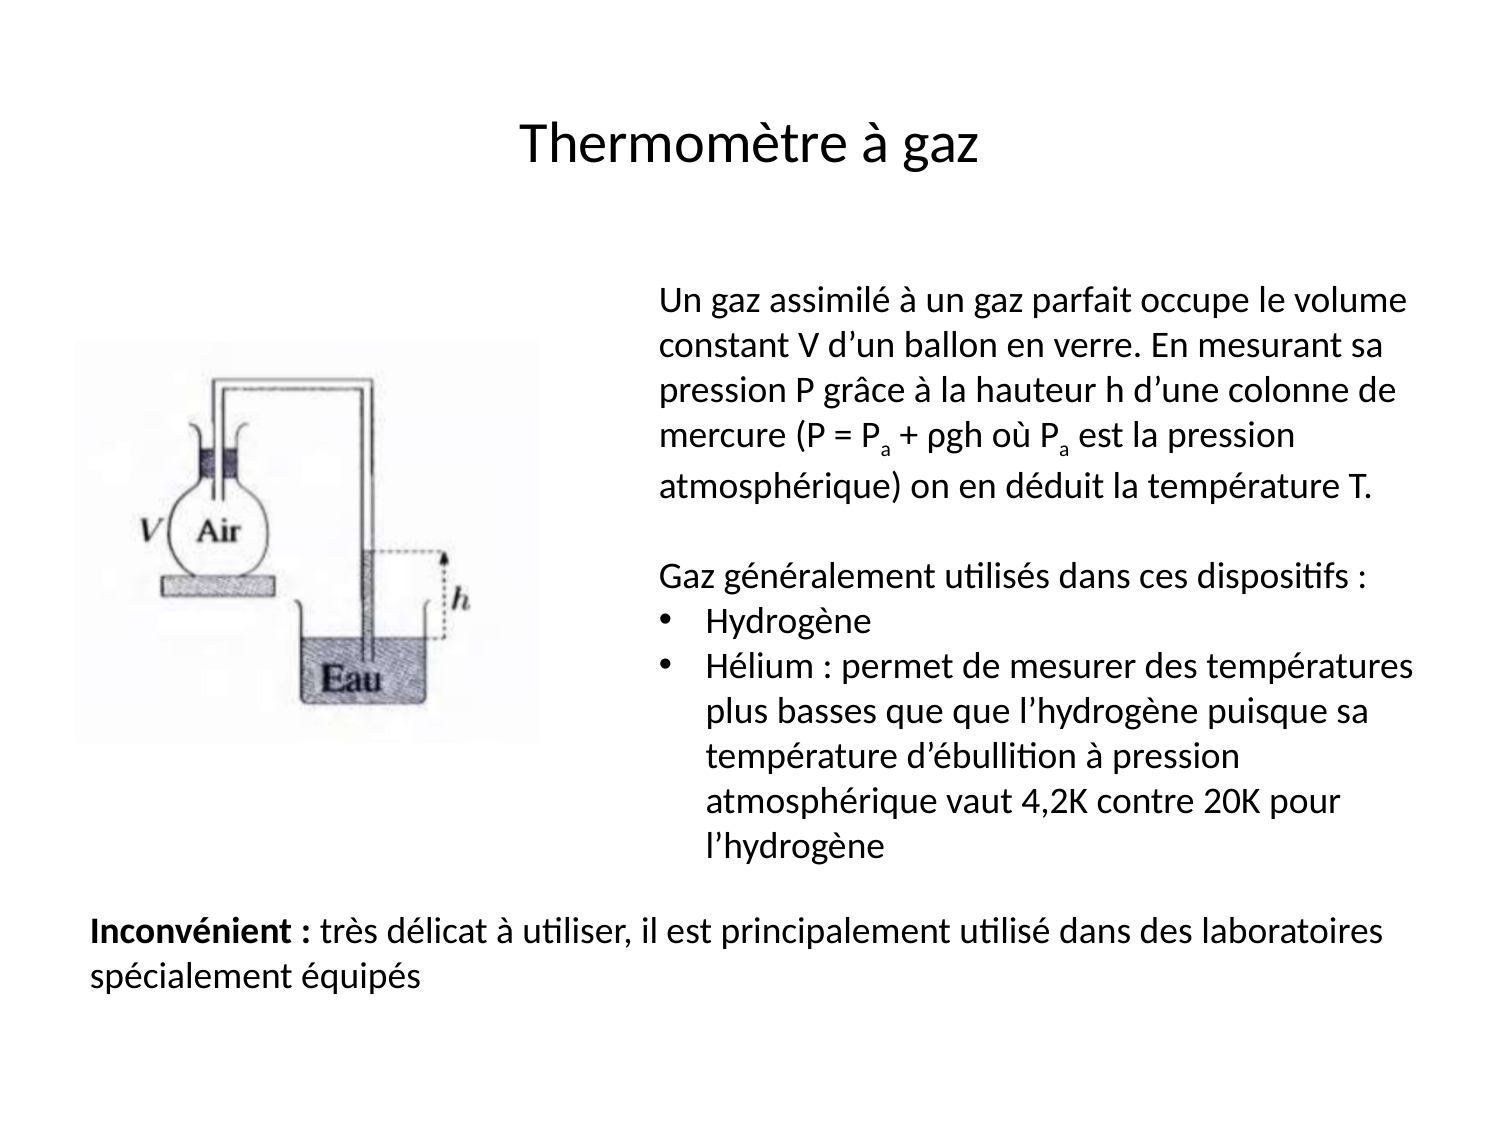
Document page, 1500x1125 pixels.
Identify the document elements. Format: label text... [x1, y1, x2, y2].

text_box Un gaz assimilé à un gaz parfait occupe le volume constant V d’un ballon en verre. En mesurant sa pression P grâce à la hauteur h d’une colonne de mercure (P = Pa + ρgh où Pa est la pression atmosphérique) on en déduit la température T. Gaz généralement utilisés dans ces dispositifs : Hydrogène Hélium : permet de mesurer des températures plus basses que que l’hydrogène puisque sa température d’ébullition à pression atmosphérique vaut 4,2K contre 20K pour l’hydrogène [643, 267, 1444, 874]
text_box Inconvénient : très délicat à utiliser, il est principalement utilisé dans des laboratoires spécialement équipés [75, 898, 1444, 1004]
title Thermomètre à gaz [75, 45, 1425, 233]
picture [74, 341, 540, 744]
